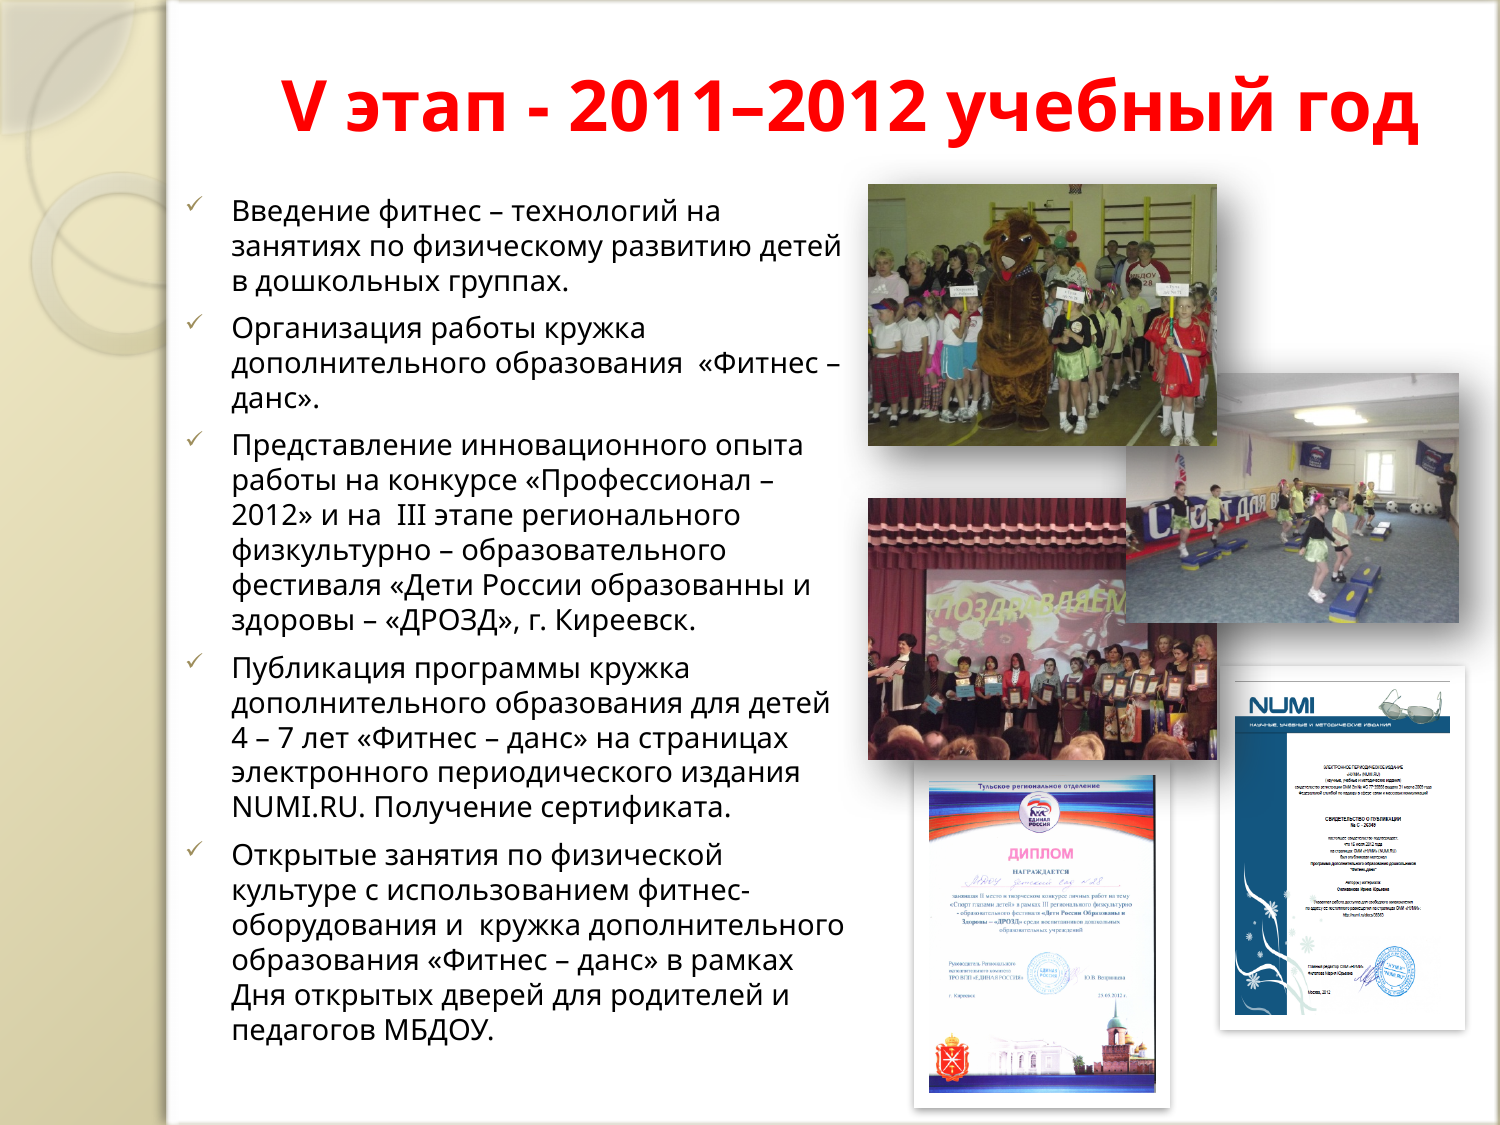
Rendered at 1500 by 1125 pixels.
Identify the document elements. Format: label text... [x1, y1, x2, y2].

picture [929, 775, 1156, 1093]
picture [868, 184, 1459, 760]
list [1237, 683, 1449, 1014]
list Введение фитнес – технологий на занятиях по физическому развитию детей в дошкольных группах. Организация работы кружка дополнительного образования «Фитнес – данс». Представление инновационного опыта работы на конкурсе «Профессионал – 2012» и на III этапе регионального физкультурно – образовательного фестиваля «Дети России образованны и здоровы – «ДРОЗД», г. Киреевск. Публикация программы кружка дополнительного образования для детей 4 – 7 лет «Фитнес – данс» на страницах электронного периодического издания NUMI.RU. Получение сертификата. Открытые занятия по физической культуре с использованием фитнес-оборудования и кружка дополнительного образования «Фитнес – данс» в рамках Дня открытых дверей для родителей и педагогов МБДОУ. [156, 184, 869, 1106]
title V этап - 2011–2012 учебный год [235, 45, 1466, 161]
